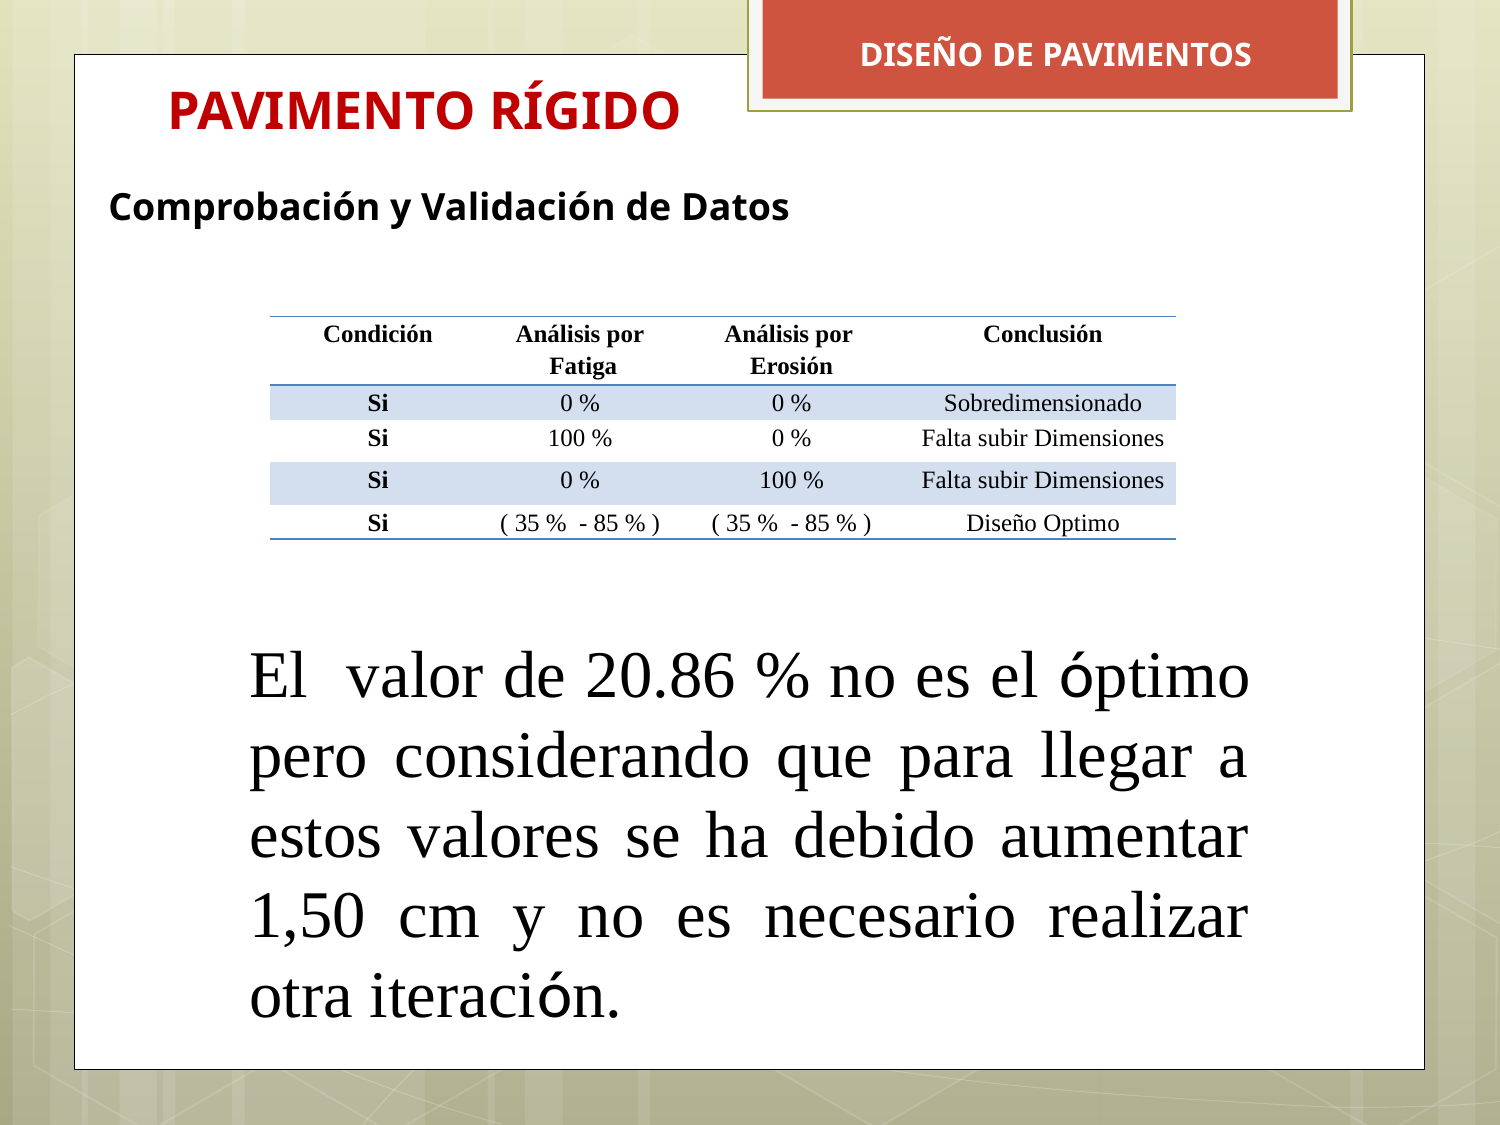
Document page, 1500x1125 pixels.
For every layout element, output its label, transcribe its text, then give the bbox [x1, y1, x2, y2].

table_cell Sobredimensionado [910, 386, 1176, 420]
table_cell ( 35 % - 85 % ) [674, 505, 910, 538]
table_cell 0 % [487, 386, 674, 420]
text_box Comprobación y Validación de Datos [93, 175, 1207, 236]
table_header Conclusión [910, 317, 1176, 384]
table_cell 100 % [487, 420, 674, 462]
table_cell Falta subir Dimensiones [910, 462, 1176, 505]
table_cell 0 % [487, 462, 674, 505]
text_box DISEÑO DE PAVIMENTOS [844, 1, 1270, 80]
text_box El valor de 20.86 % no es el óptimo pero considerando que para llegar a estos valores se ha debido aumentar 1,50 cm y no es necesario realizar otra iteración. [234, 623, 1266, 1038]
table_cell 100 % [674, 462, 910, 505]
table_cell 0 % [674, 420, 910, 462]
text_box PAVIMENTO RÍGIDO [46, 70, 803, 165]
table_cell 0 % [674, 386, 910, 420]
table_cell Si [270, 505, 487, 538]
table_header Análisis por Fatiga [487, 317, 674, 384]
table_cell Si [270, 386, 487, 420]
table_cell Diseño Optimo [910, 505, 1176, 538]
table_header Análisis por Erosión [674, 317, 910, 384]
table_cell Si [270, 462, 487, 505]
table_cell Falta subir Dimensiones [910, 420, 1176, 462]
table_header Condición [270, 317, 487, 384]
table_cell Si [270, 420, 487, 462]
table_cell ( 35 % - 85 % ) [487, 505, 674, 538]
